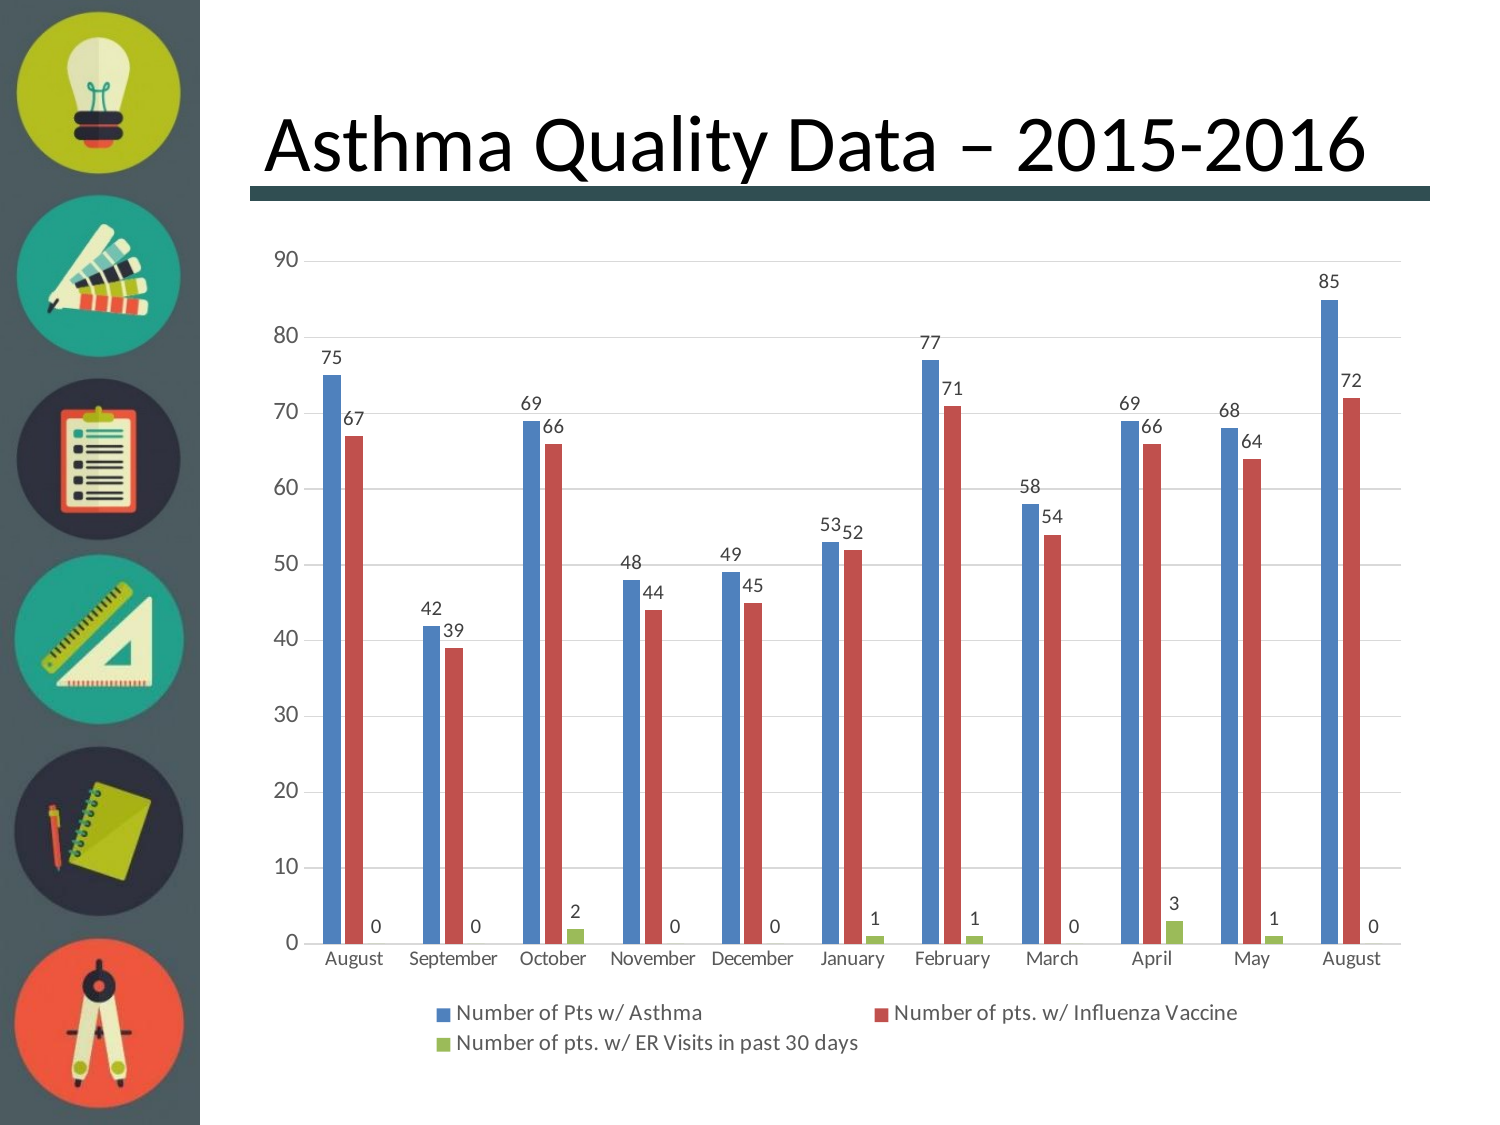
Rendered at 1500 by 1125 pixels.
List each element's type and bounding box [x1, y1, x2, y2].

text_box [0, 0, 1500, 1125]
chart [249, 232, 1426, 1063]
